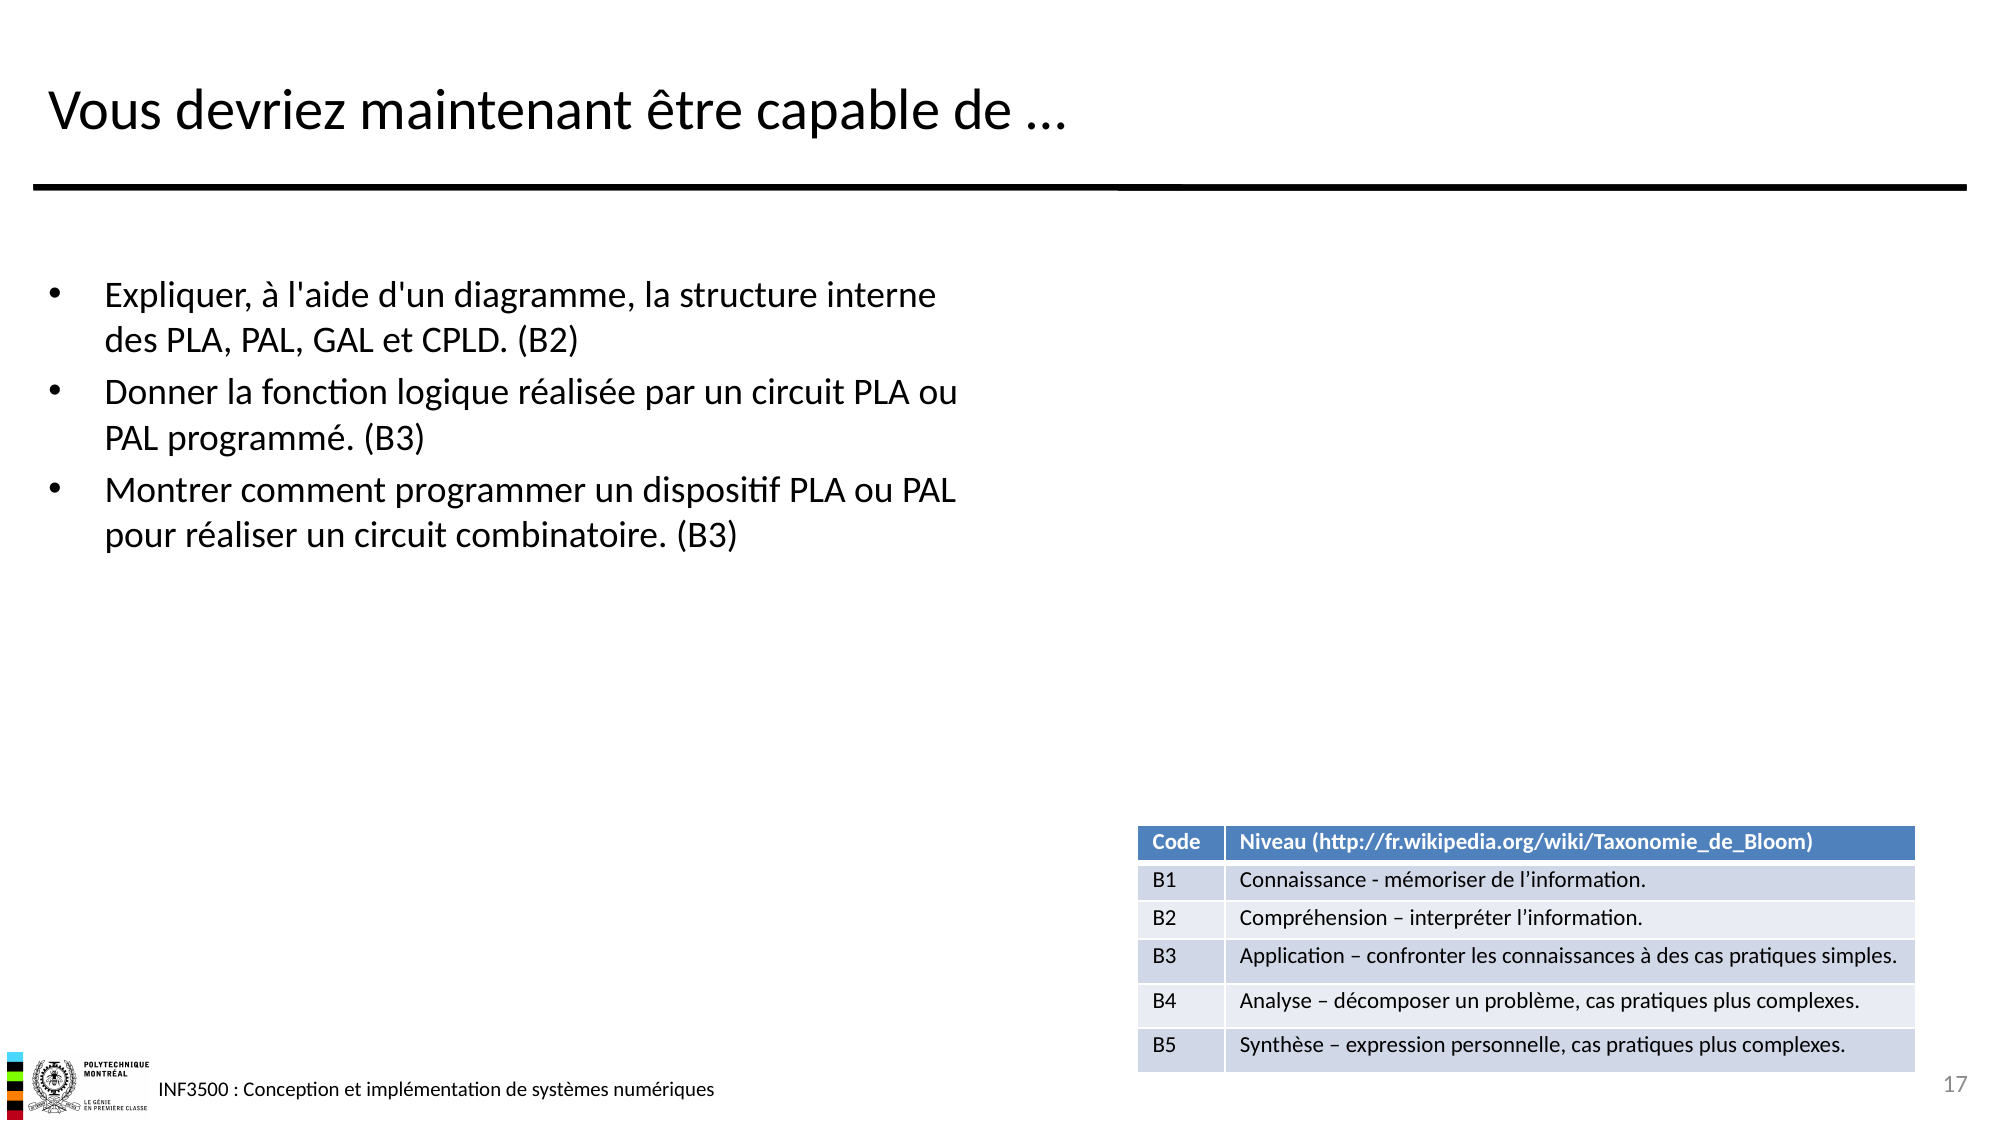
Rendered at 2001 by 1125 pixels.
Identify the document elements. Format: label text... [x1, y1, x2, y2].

picture [7, 1052, 149, 1120]
list Expliquer, à l'aide d'un diagramme, la structure interne des PLA, PAL, GAL et CPLD. (B2) Donner la fonction logique réalisée par un circuit PLA ou PAL programmé. (B3) Montrer comment programmer un dispositif PLA ou PAL pour réaliser un circuit combinatoire. (B3) [33, 262, 984, 1026]
table_cell Compréhension – interpréter l’information. [1226, 902, 1915, 938]
table_cell B2 [1138, 902, 1224, 938]
table_cell B1 [1138, 866, 1224, 900]
table_cell Application – confronter les connaissances à des cas pratiques simples. [1226, 940, 1915, 983]
table_cell Analyse – décomposer un problème, cas pratiques plus complexes. [1226, 985, 1915, 1027]
table_cell B5 [1138, 1029, 1224, 1072]
slide_number 17 [1883, 1052, 1984, 1113]
table_cell Synthèse – expression personnelle, cas pratiques plus complexes. [1226, 1029, 1915, 1072]
table_cell B4 [1138, 985, 1224, 1027]
table_cell Connaissance - mémoriser de l’information. [1226, 866, 1915, 900]
table_header Code [1138, 826, 1224, 860]
title Vous devriez maintenant être capable de … [33, 24, 1967, 188]
table_cell B3 [1138, 940, 1224, 983]
table_header Niveau (http://fr.wikipedia.org/wiki/Taxonomie_de_Bloom) [1226, 826, 1915, 860]
